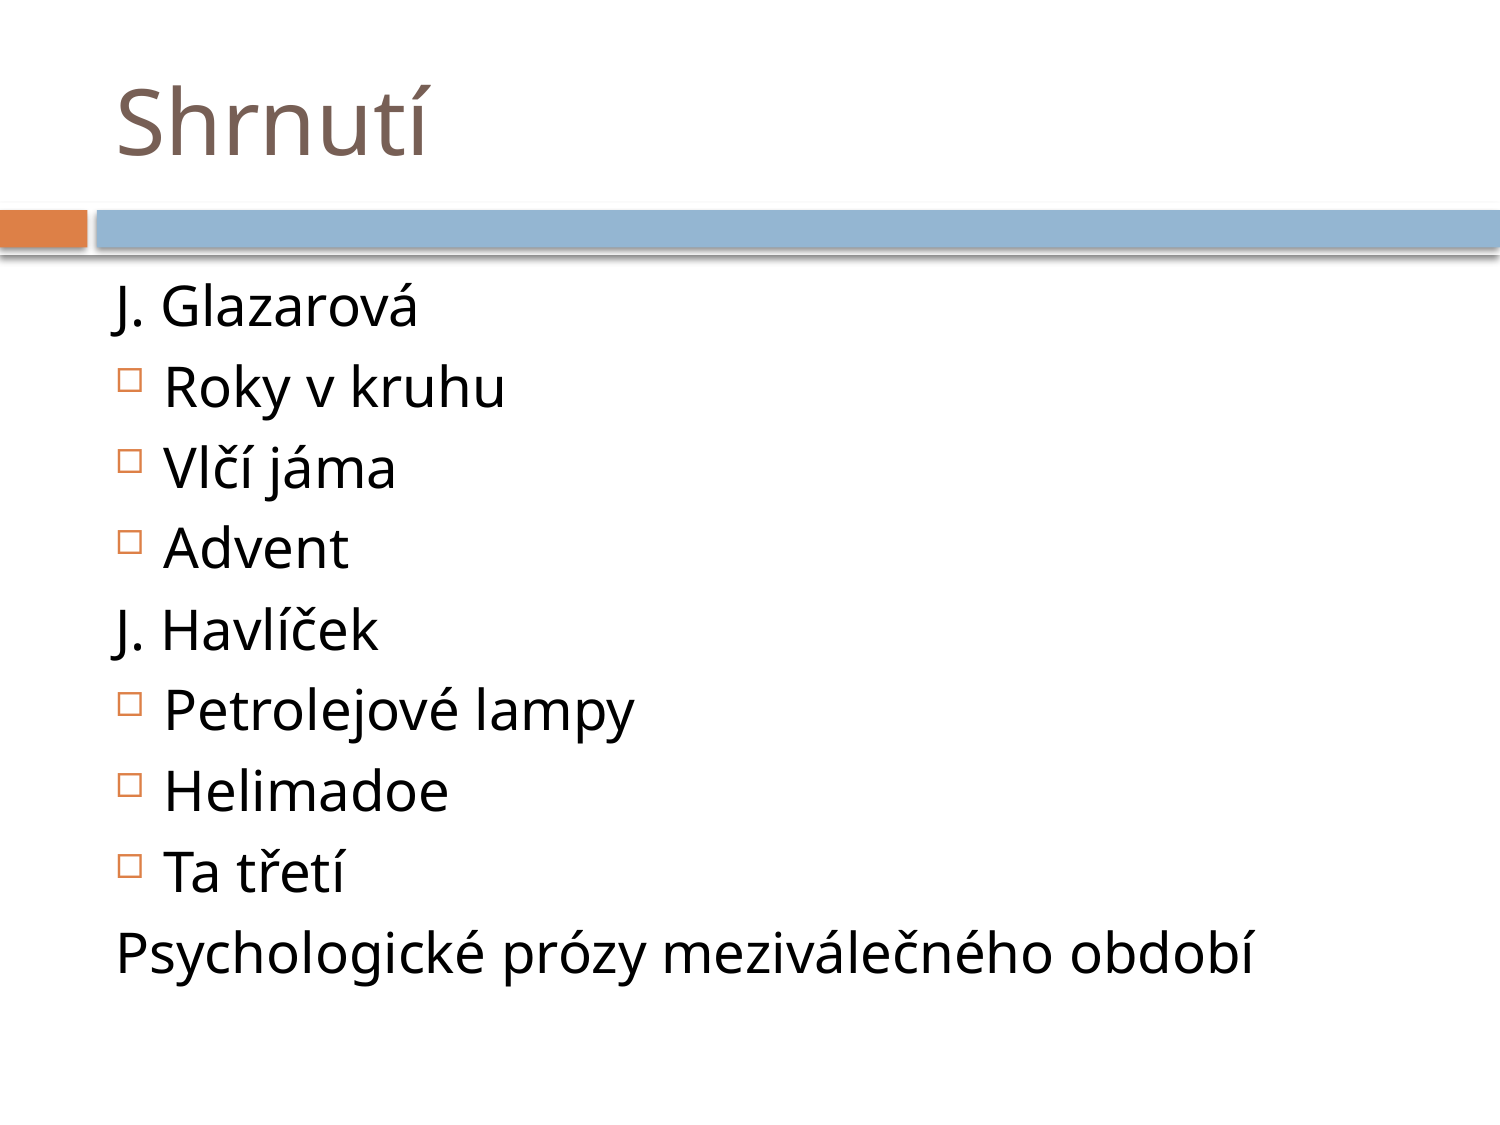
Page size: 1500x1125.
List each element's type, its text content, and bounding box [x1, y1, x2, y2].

title Shrnutí [100, 37, 1438, 200]
list J. Glazarová Roky v kruhu Vlčí jáma Advent J. Havlíček Petrolejové lampy Helimadoe Ta třetí Psychologické prózy meziválečného období [100, 262, 1438, 1000]
